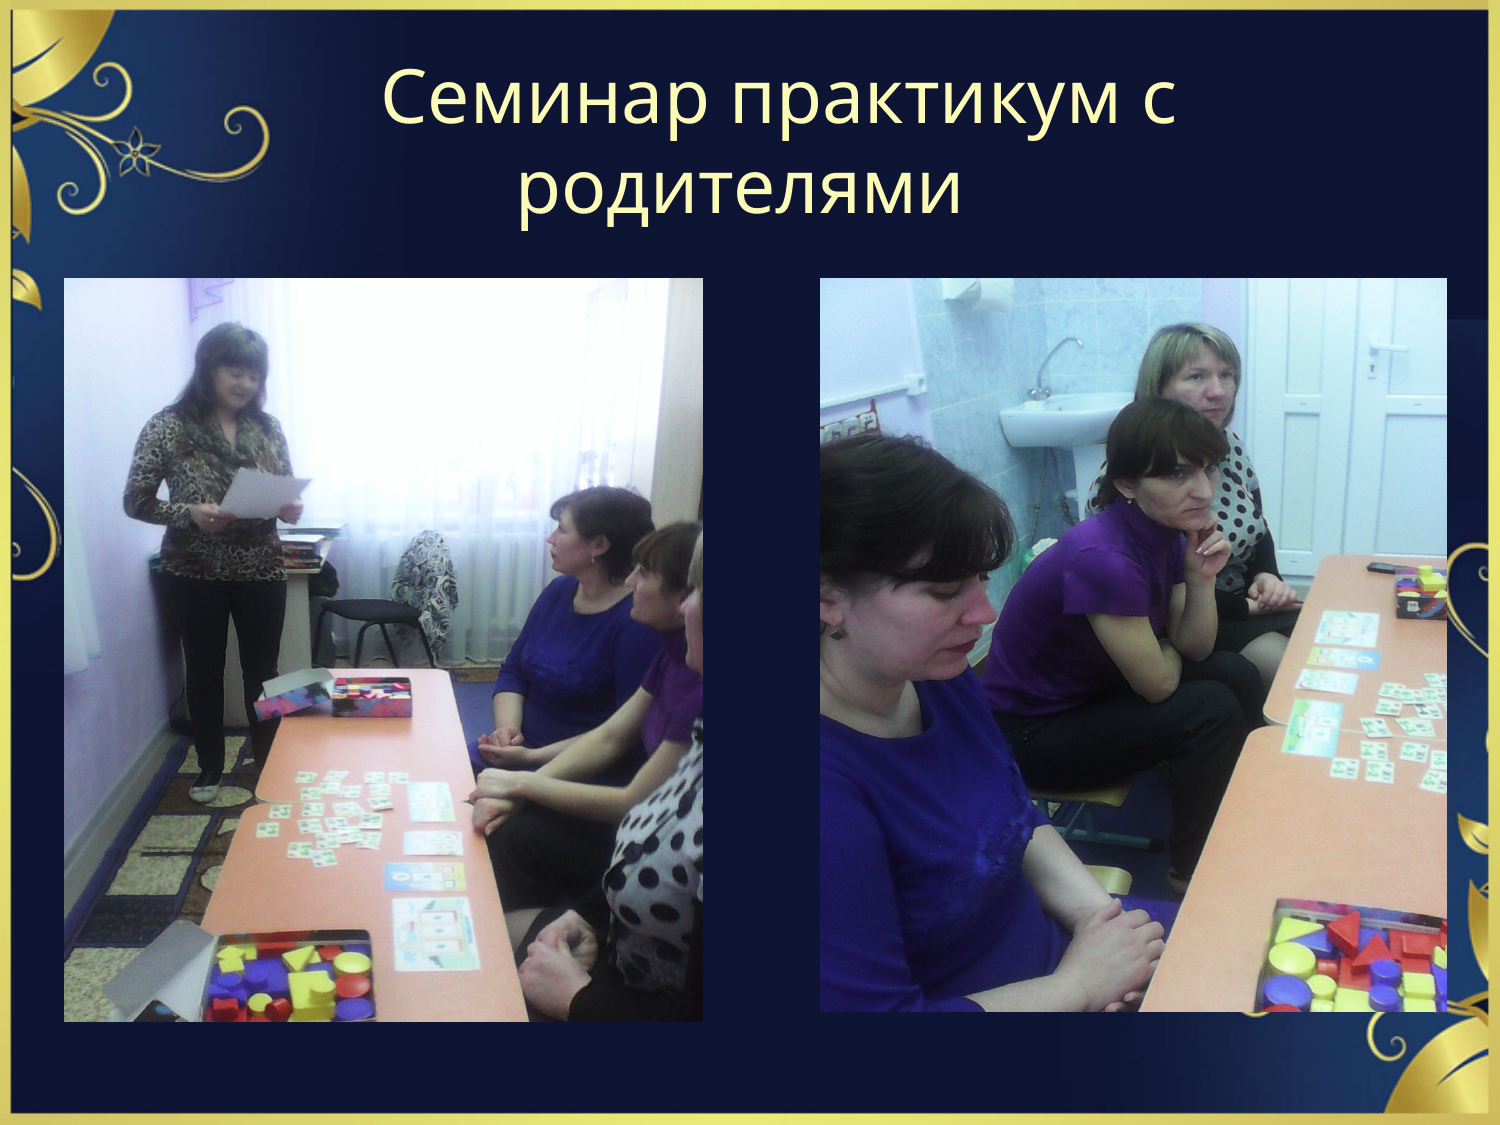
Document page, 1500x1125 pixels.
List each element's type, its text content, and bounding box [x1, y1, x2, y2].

title Семинар практикум с родителями [74, 44, 1426, 233]
picture [0, 0, 1500, 1125]
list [67, 281, 701, 1020]
